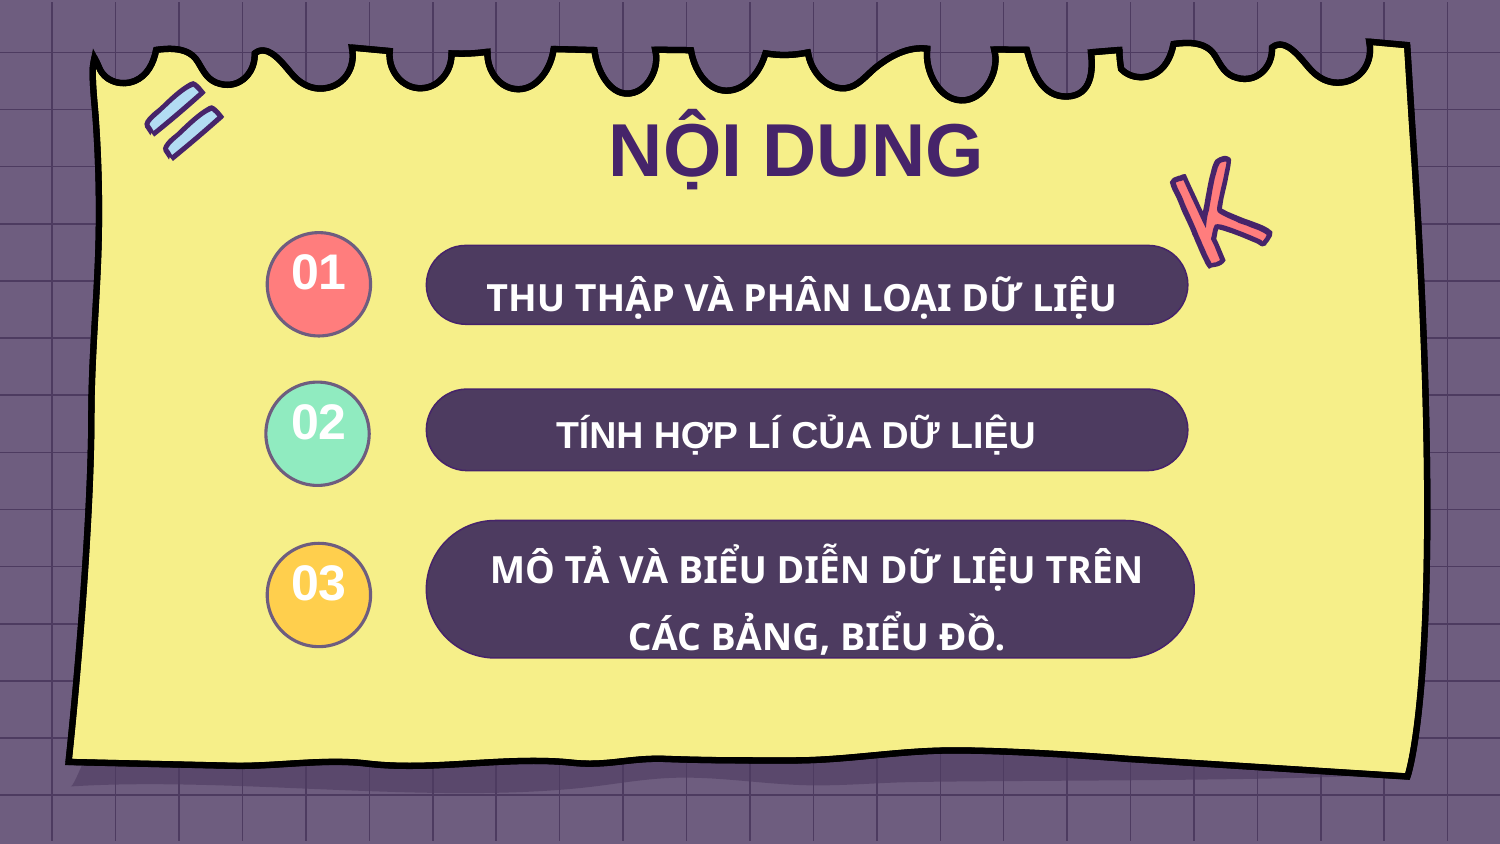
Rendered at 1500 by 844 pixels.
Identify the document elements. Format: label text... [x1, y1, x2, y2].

title 03 [267, 550, 371, 628]
title 02 [267, 389, 371, 467]
subtitle THU THẬP VÀ PHÂN LOẠI DỮ LIỆU [456, 249, 1158, 320]
text_box [291, 382, 344, 389]
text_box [147, 93, 218, 147]
text_box [279, 318, 359, 336]
subtitle TÍNH HỢP LÍ CỦA DỮ LIỆU [496, 389, 1096, 456]
text_box [426, 245, 1188, 325]
text_box [294, 232, 344, 239]
title NỘI DUNG [341, 97, 1252, 192]
text_box [293, 543, 345, 550]
text_box [1158, 528, 1195, 650]
text_box [426, 389, 1188, 471]
subtitle MÔ TẢ VÀ BIỂU DIỄN DỮ LIỆU TRÊN CÁC BẢNG, BIỂU ĐỒ. [476, 520, 1158, 659]
title 01 [267, 239, 371, 318]
text_box [279, 628, 359, 647]
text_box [1169, 155, 1273, 270]
text_box [426, 523, 476, 656]
text_box [277, 467, 358, 486]
